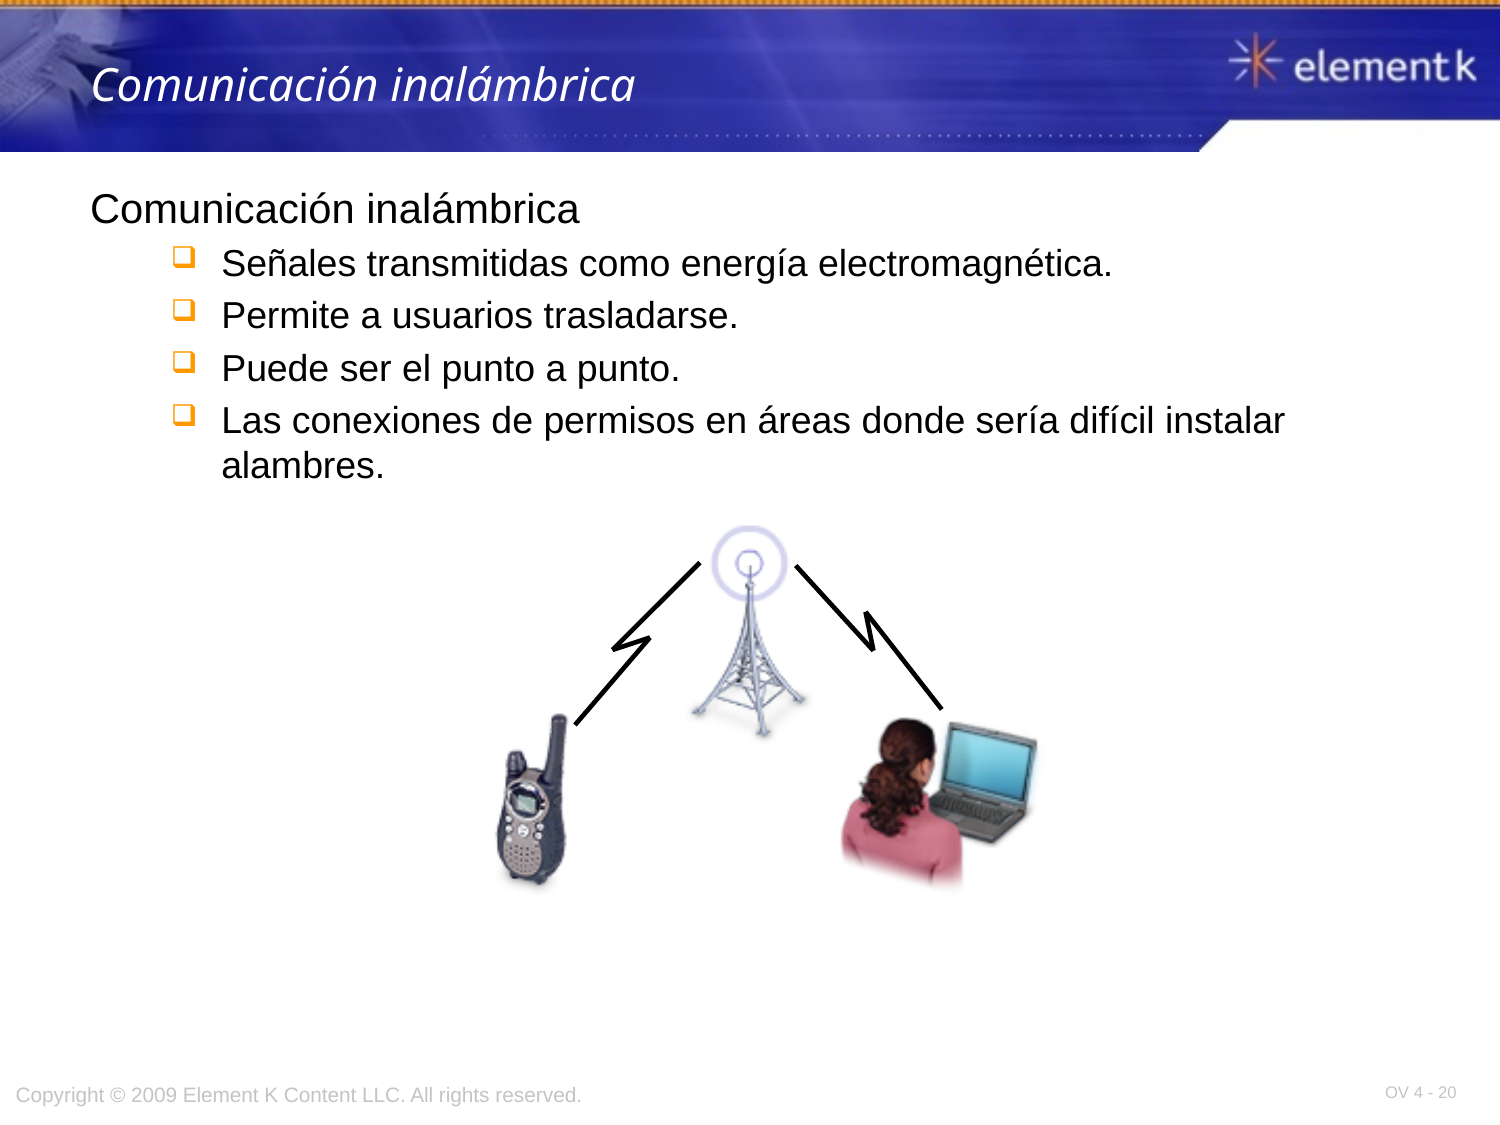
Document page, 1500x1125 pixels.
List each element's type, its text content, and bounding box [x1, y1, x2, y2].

picture [660, 499, 1051, 901]
picture [424, 699, 601, 901]
title Comunicación inalámbrica [75, 33, 1200, 133]
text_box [574, 562, 701, 726]
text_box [806, 555, 932, 719]
list Comunicación inalámbrica Señales transmitidas como energía electromagnética. Permite a usuarios trasladarse. Puede ser el punto a punto. Las conexiones de permisos en áreas donde sería difícil instalar alambres. [75, 173, 1425, 1050]
picture [0, 0, 1500, 152]
